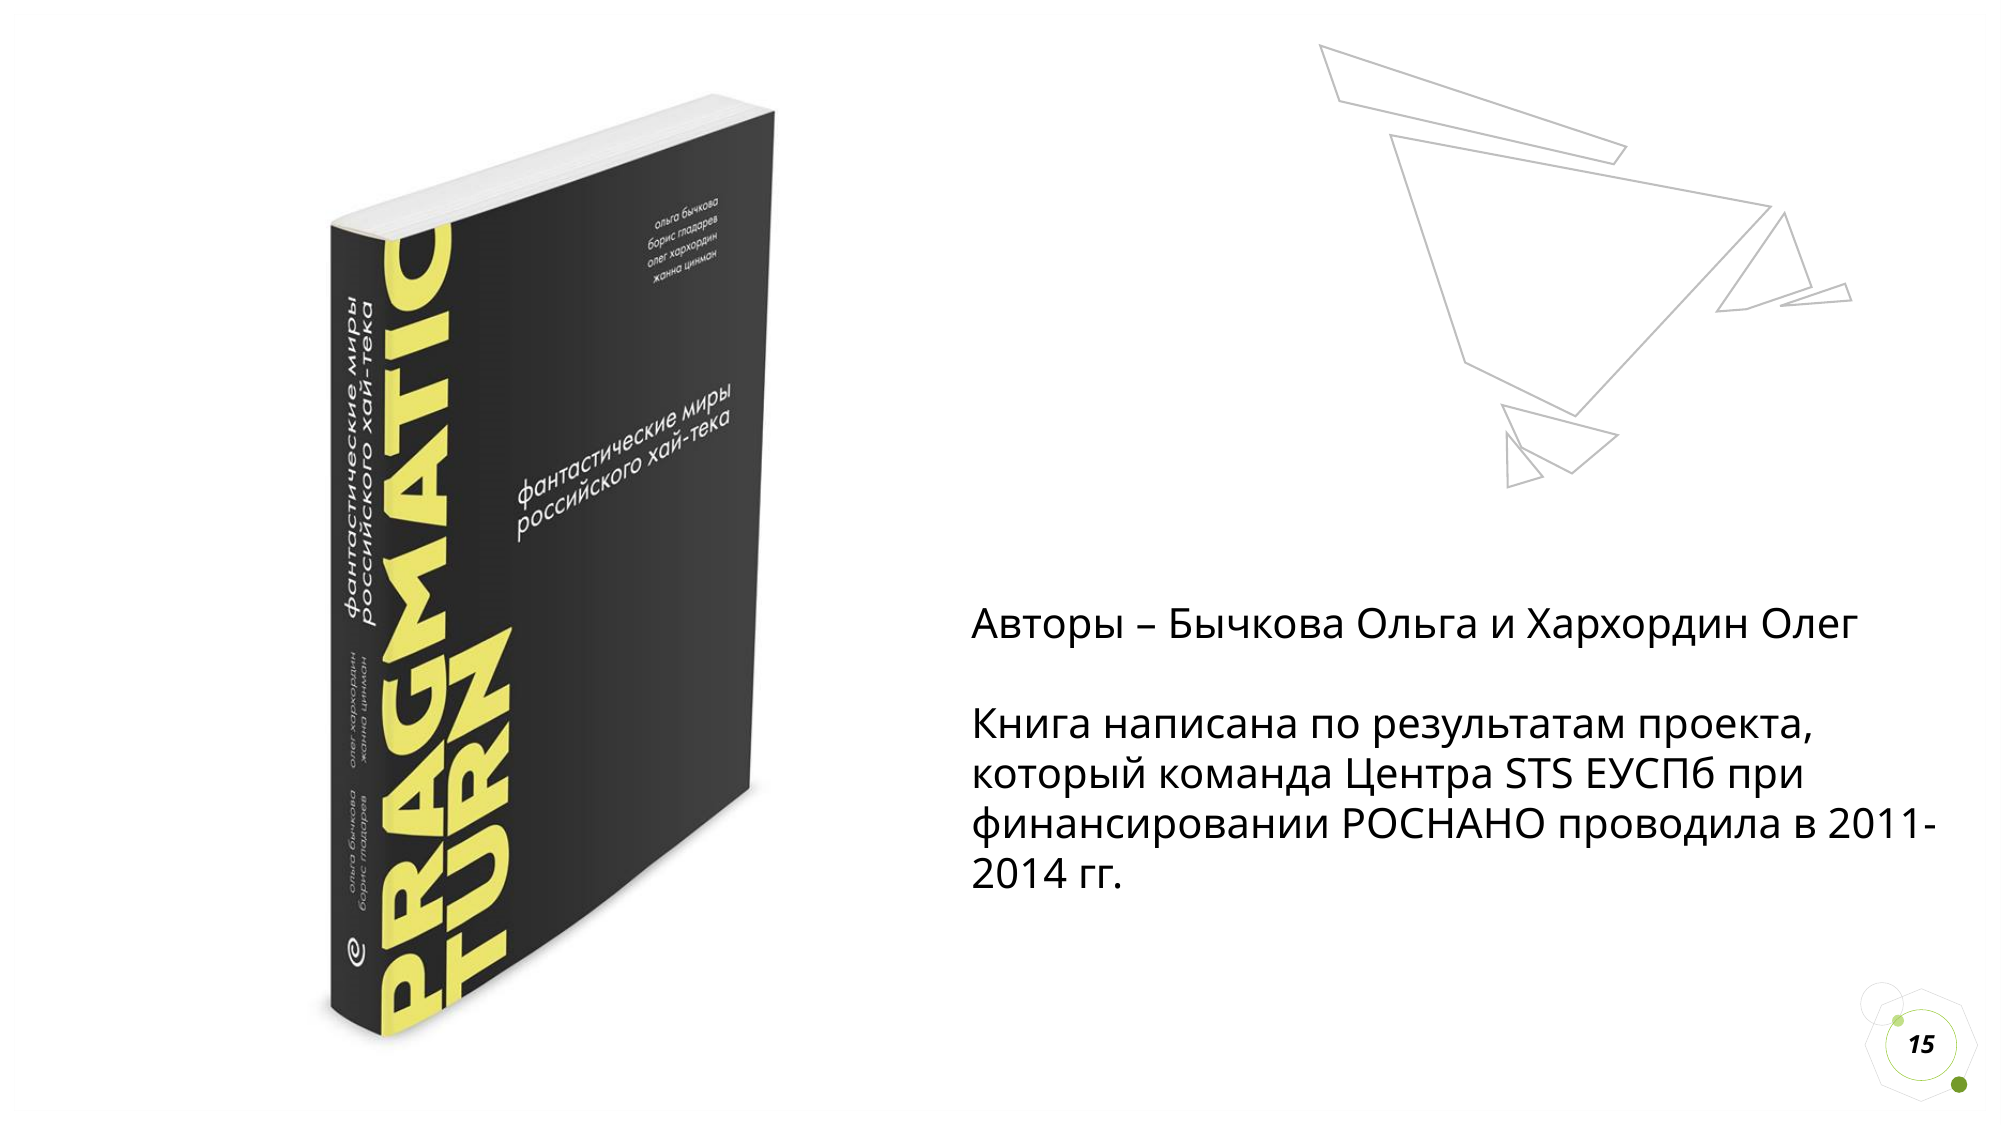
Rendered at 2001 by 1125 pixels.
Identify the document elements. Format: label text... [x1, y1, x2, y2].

text_box Авторы – Бычкова Ольга и Хархордин Олег Книга написана по результатам проекта, который команда Центра STS ЕУСПб при финансировании РОСНАНО проводила в 2011-2014 гг. [956, 589, 1957, 905]
picture [171, 57, 931, 1084]
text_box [1345, 0, 1852, 494]
slide_number 15 [1885, 1009, 1957, 1081]
